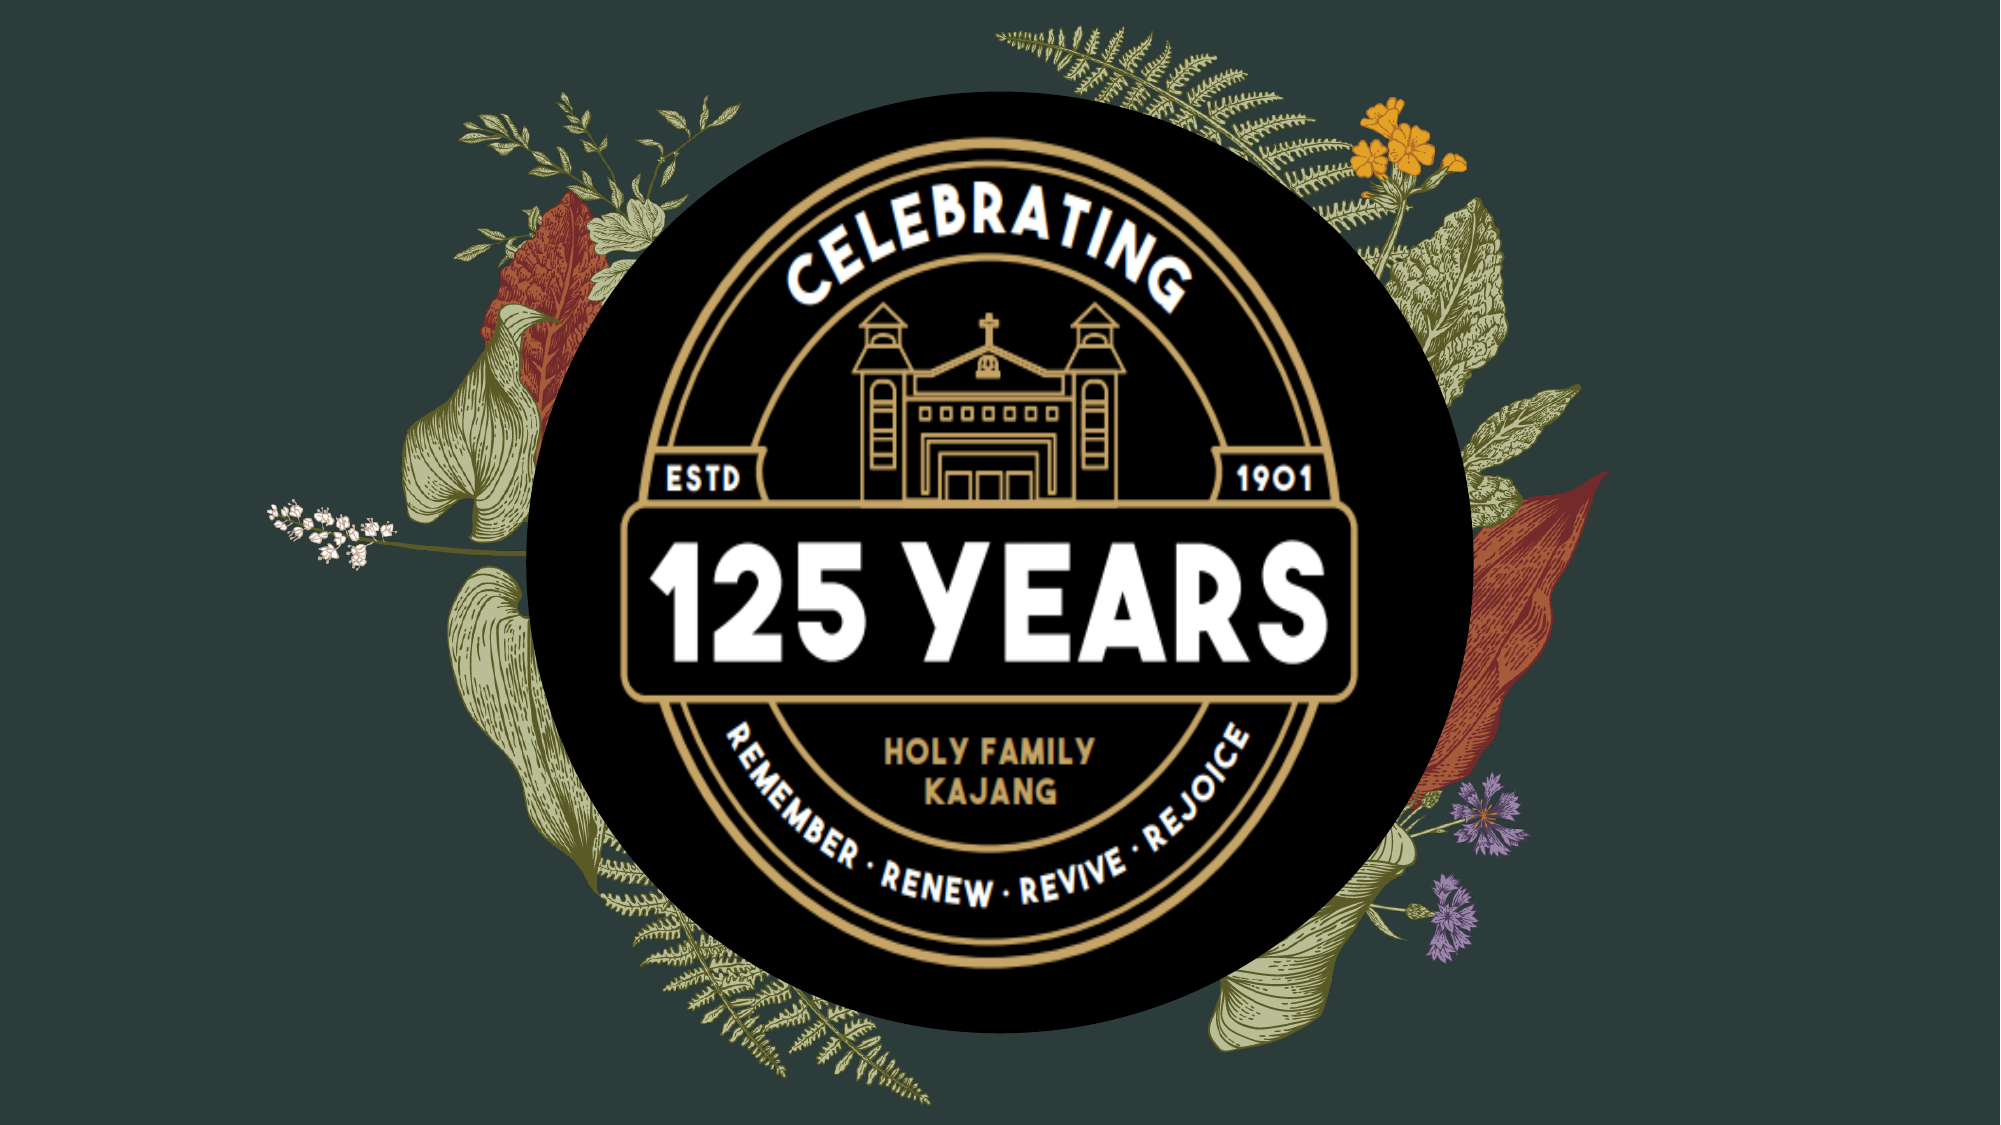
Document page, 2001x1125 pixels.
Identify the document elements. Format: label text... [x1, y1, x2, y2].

picture [248, 0, 1626, 1125]
title Presentation title [451, 436, 526, 615]
title Presentation title [1474, 436, 1549, 615]
